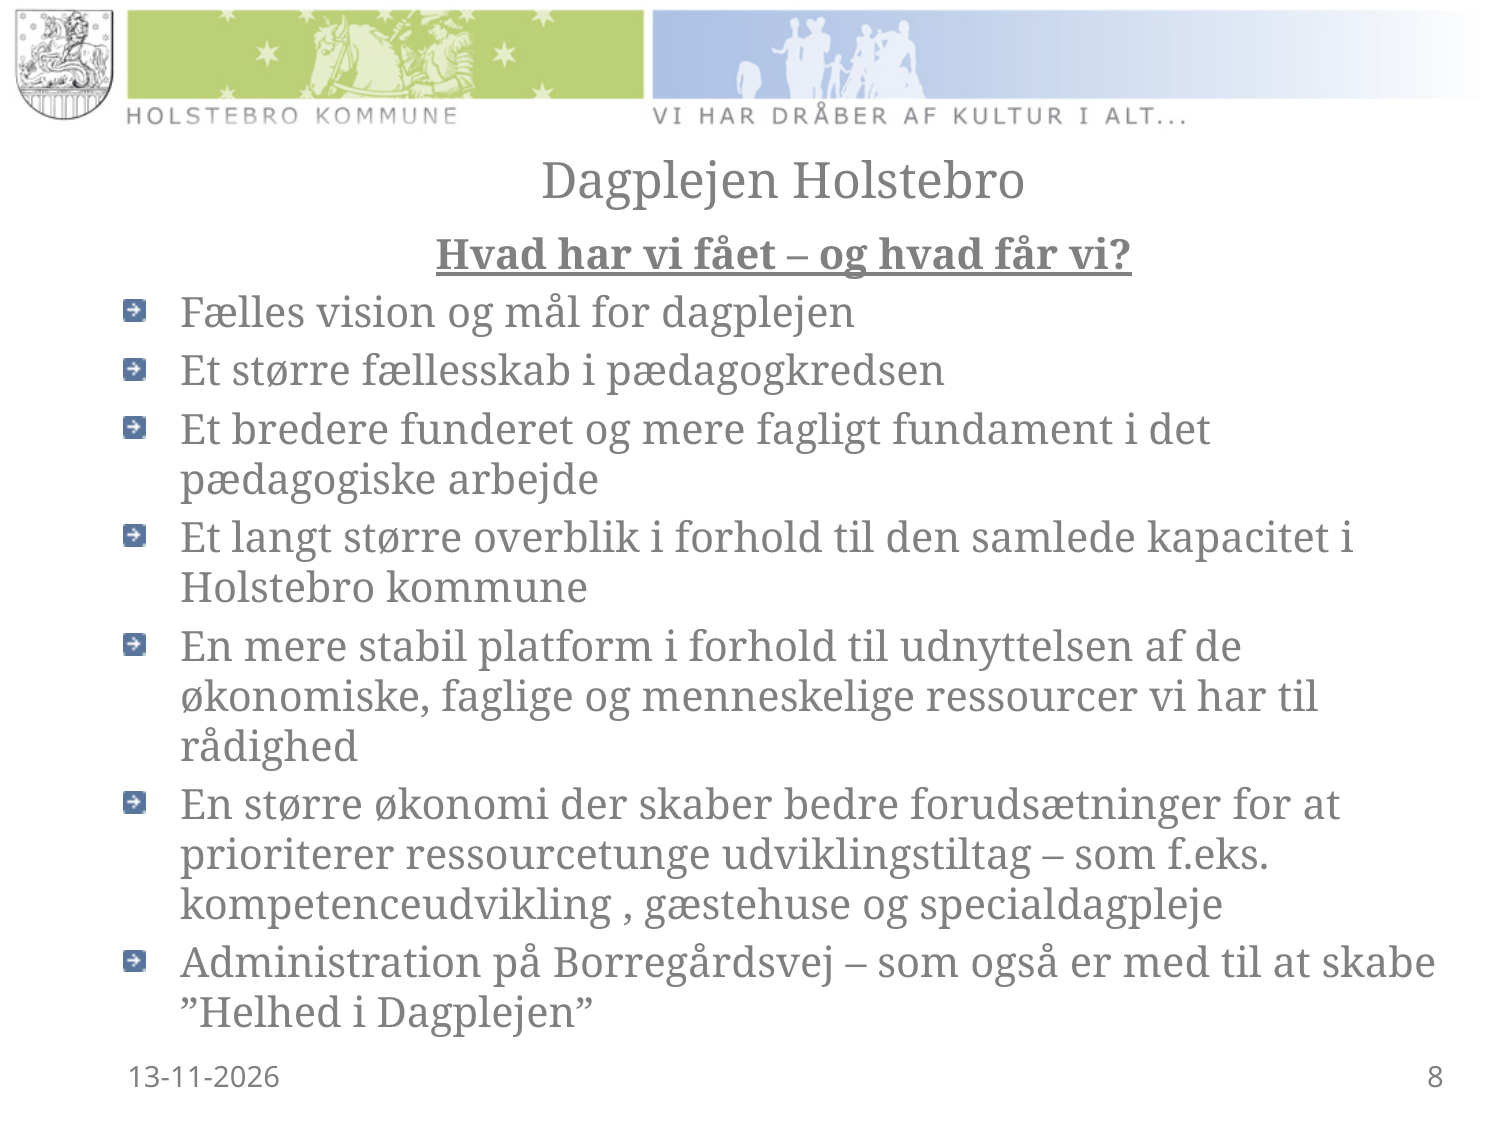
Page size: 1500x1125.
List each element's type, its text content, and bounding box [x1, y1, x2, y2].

picture [123, 791, 146, 814]
list Hvad har vi fået – og hvad får vi? Fælles vision og mål for dagplejen Et større fællesskab i pædagogkredsen Et bredere funderet og mere fagligt fundament i det pædagogiske arbejde Et langt større overblik i forhold til den samlede kapacitet i Holstebro kommune En mere stabil platform i forhold til udnyttelsen af de økonomiske, faglige og menneskelige ressourcer vi har til rådighed En større økonomi der skaber bedre forudsætninger for at prioriterer ressourcetunge udviklingstiltag – som f.eks. kompetenceudvikling , gæstehuse og specialdagpleje Administration på Borregårdsvej – som også er med til at skabe ”Helhed i Dagplejen” [108, 219, 1460, 1024]
picture [123, 950, 146, 972]
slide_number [112, 1051, 463, 1106]
picture [0, 0, 1500, 132]
slide_number 8 [1108, 1051, 1459, 1106]
picture [123, 299, 146, 322]
picture [123, 358, 146, 381]
title Dagplejen Holstebro [108, 148, 1460, 210]
picture [123, 416, 146, 439]
picture [123, 524, 146, 547]
picture [123, 633, 146, 656]
